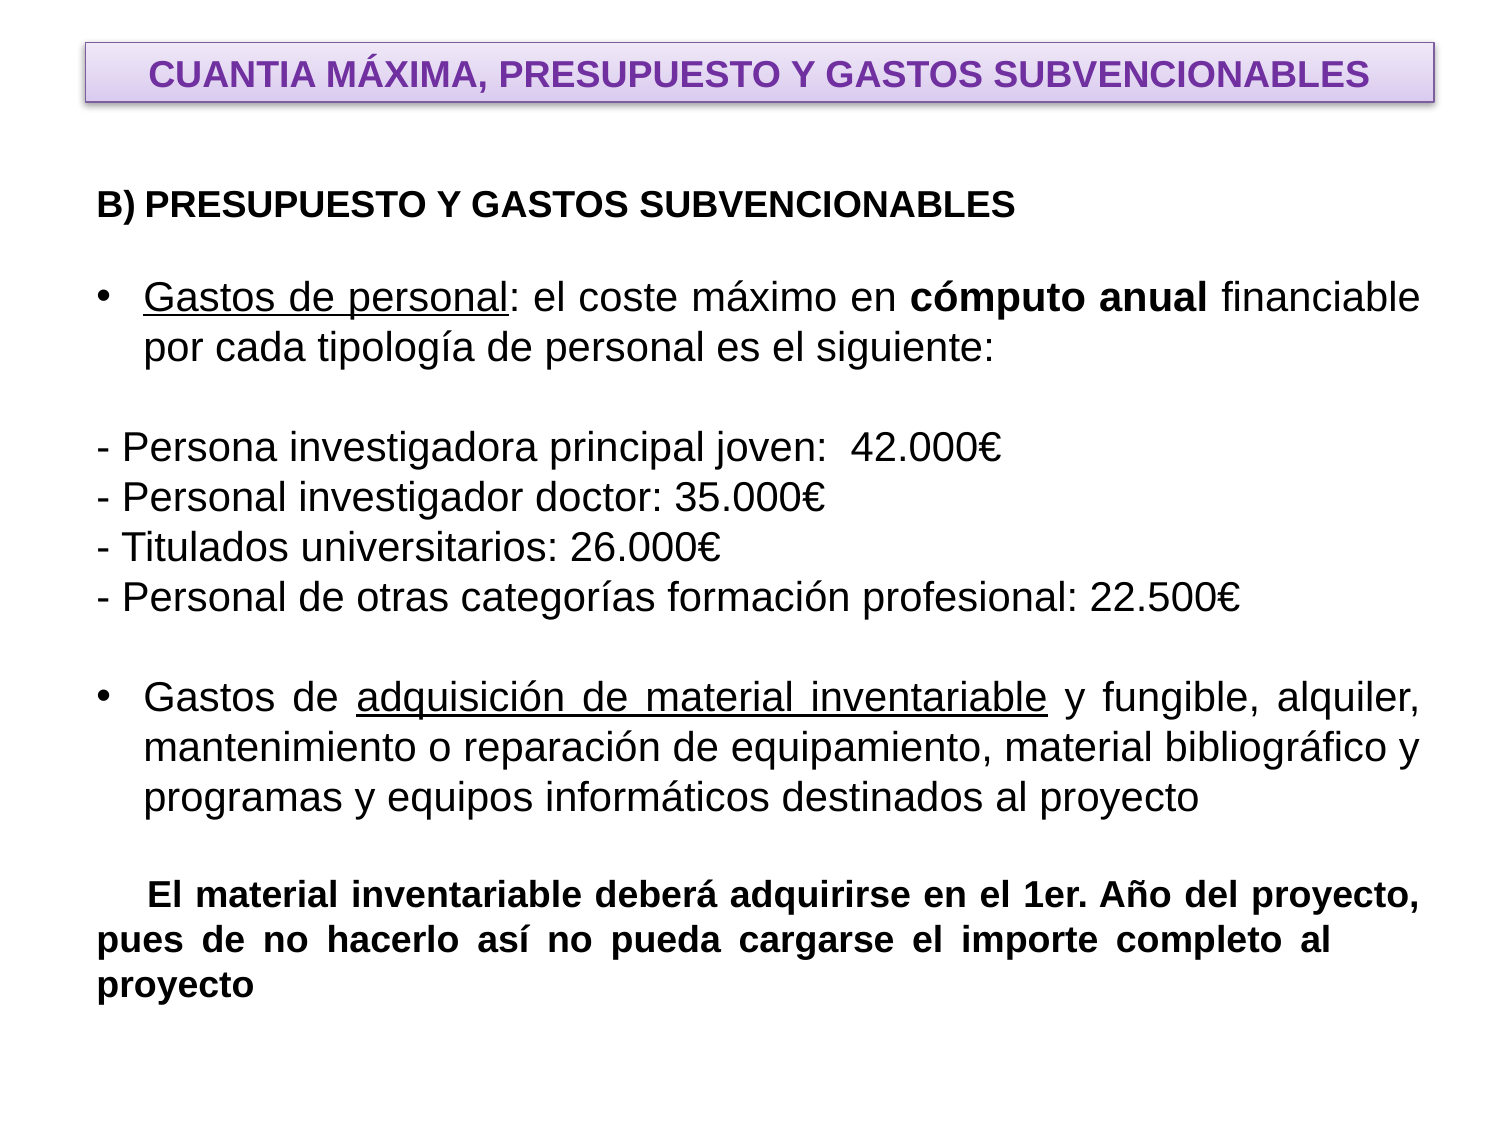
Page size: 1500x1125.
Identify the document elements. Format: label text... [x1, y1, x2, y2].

text_box CUANTIA MÁXIMA, PRESUPUESTO Y GASTOS SUBVENCIONABLES [85, 42, 1435, 103]
text_box B) PRESUPUESTO Y GASTOS SUBVENCIONABLES Gastos de personal: el coste máximo en cómputo anual financiable por cada tipología de personal es el siguiente: - Persona investigadora principal joven: 42.000€ - Personal investigador doctor: 35.000€ - Titulados universitarios: 26.000€ - Personal de otras categorías formación profesional: 22.500€ Gastos de adquisición de material inventariable y fungible, alquiler, mantenimiento o reparación de equipamiento, material bibliográfico y programas y equipos informáticos destinados al proyecto El material inventariable deberá adquirirse en el 1er. Año del proyecto, pues de no hacerlo así no pueda cargarse el importe completo al proyecto [81, 172, 1436, 1108]
